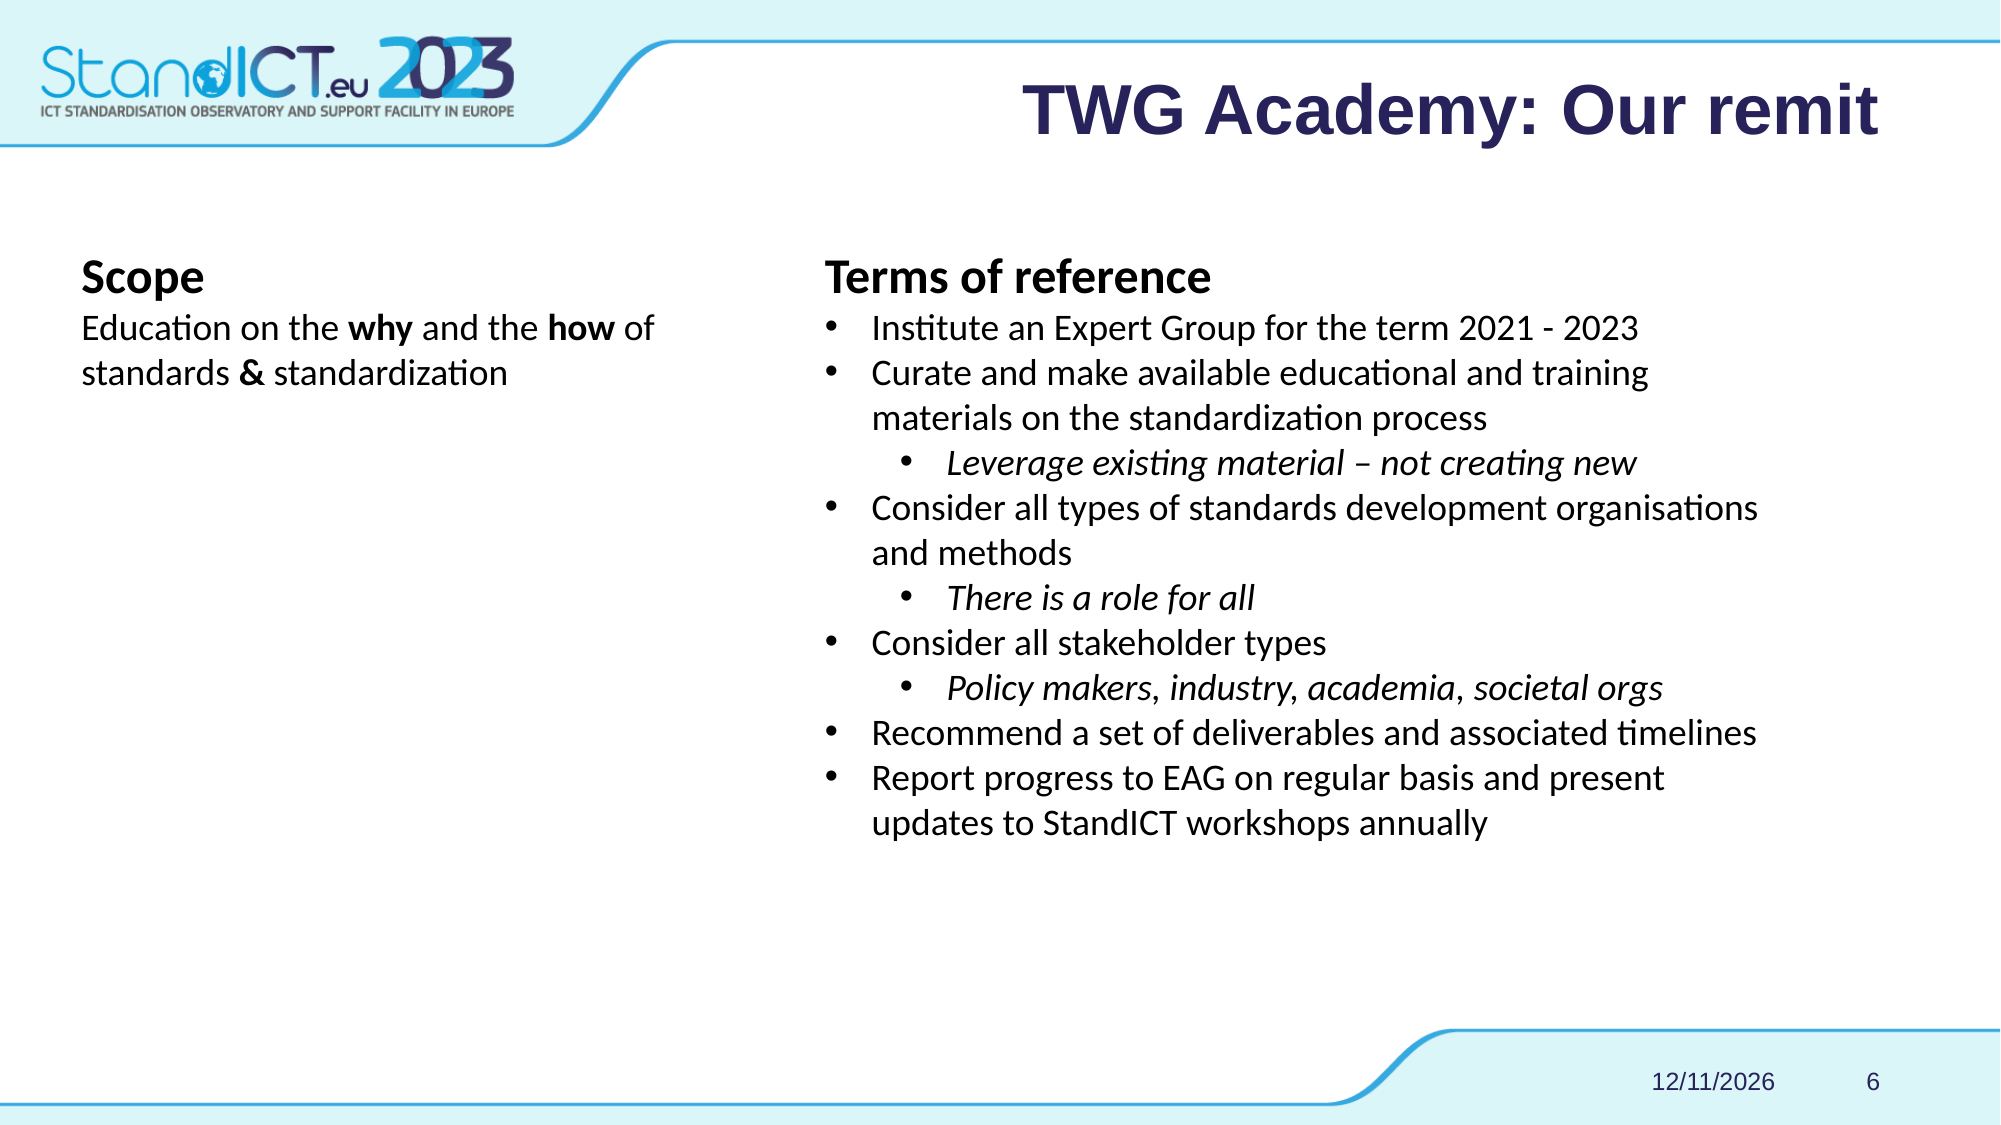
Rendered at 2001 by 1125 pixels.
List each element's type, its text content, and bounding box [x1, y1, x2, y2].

slide_number 6 [1790, 1050, 1896, 1111]
text_box Terms of reference Institute an Expert Group for the term 2021 - 2023 Curate and make available educational and training materials on the standardization process Leverage existing material – not creating new Consider all types of standards development organisations and methods There is a role for all Consider all stakeholder types Policy makers, industry, academia, societal orgs Recommend a set of deliverables and associated timelines Report progress to EAG on regular basis and present updates to StandICT workshops annually [809, 235, 1810, 851]
title TWG Academy: Our remit [686, 61, 1896, 162]
picture [0, 0, 2001, 1125]
text_box Scope Education on the why and the how of standards & standardization [66, 235, 785, 446]
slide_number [1571, 1050, 1790, 1111]
